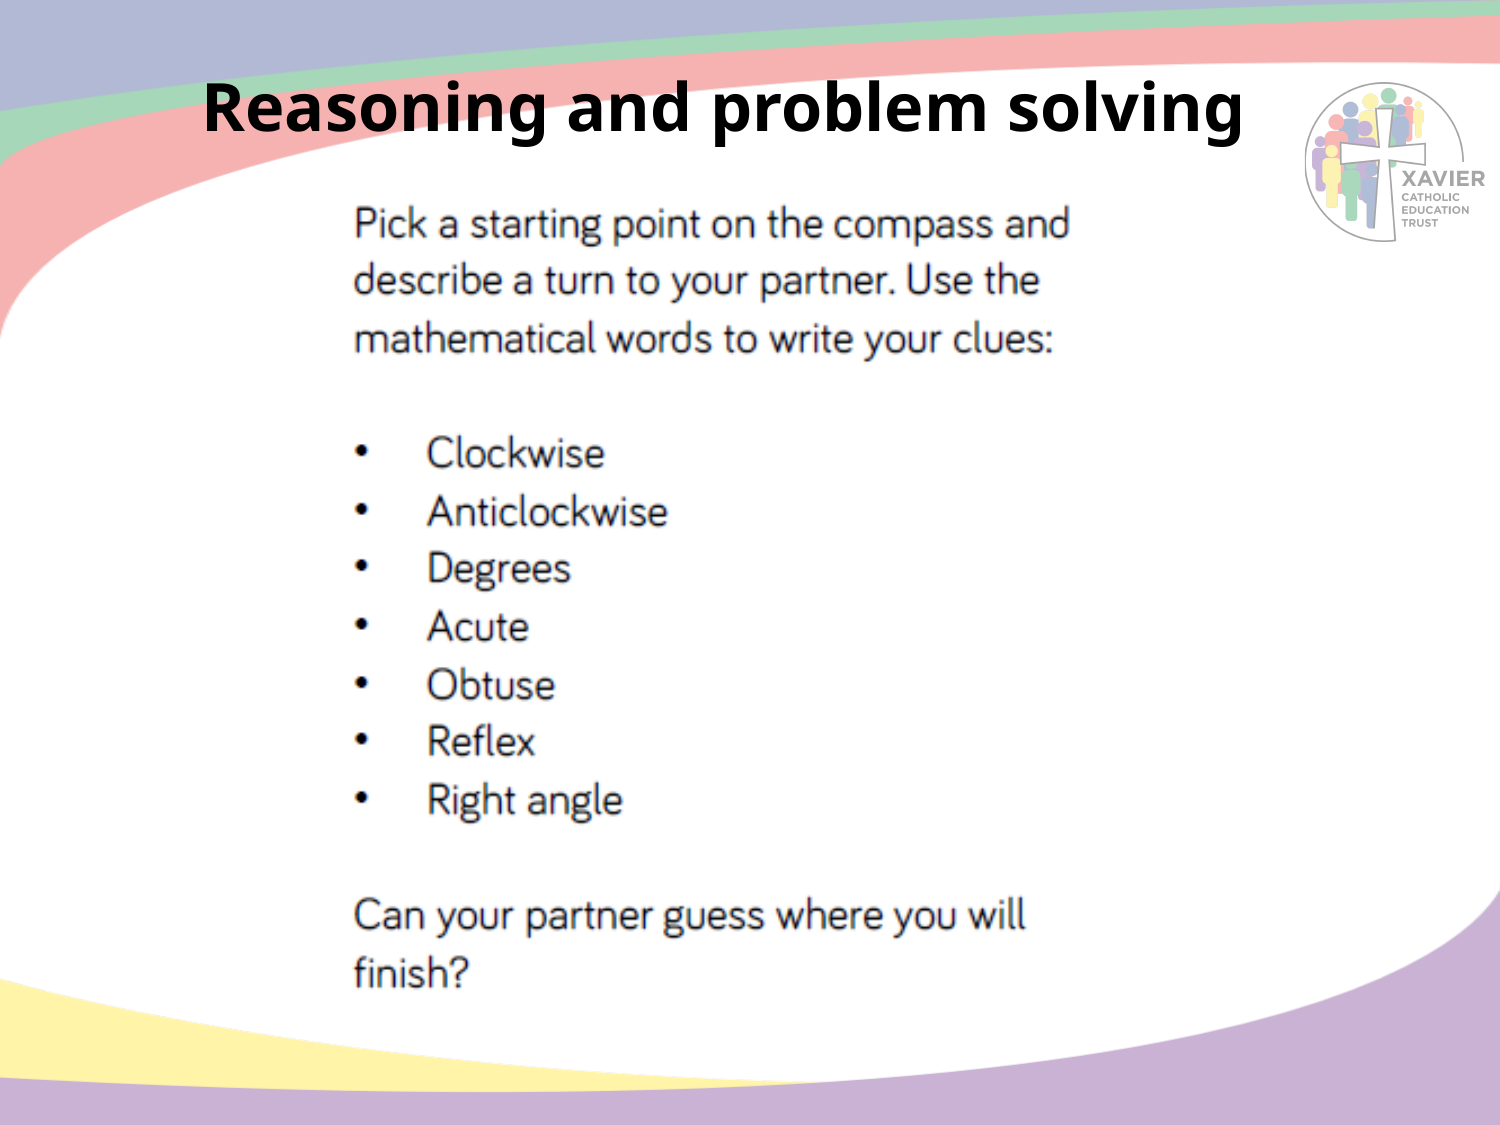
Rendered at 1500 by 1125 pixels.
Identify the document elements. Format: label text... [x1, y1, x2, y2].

picture [333, 193, 1097, 1006]
title Reasoning and problem solving [86, 13, 1362, 154]
